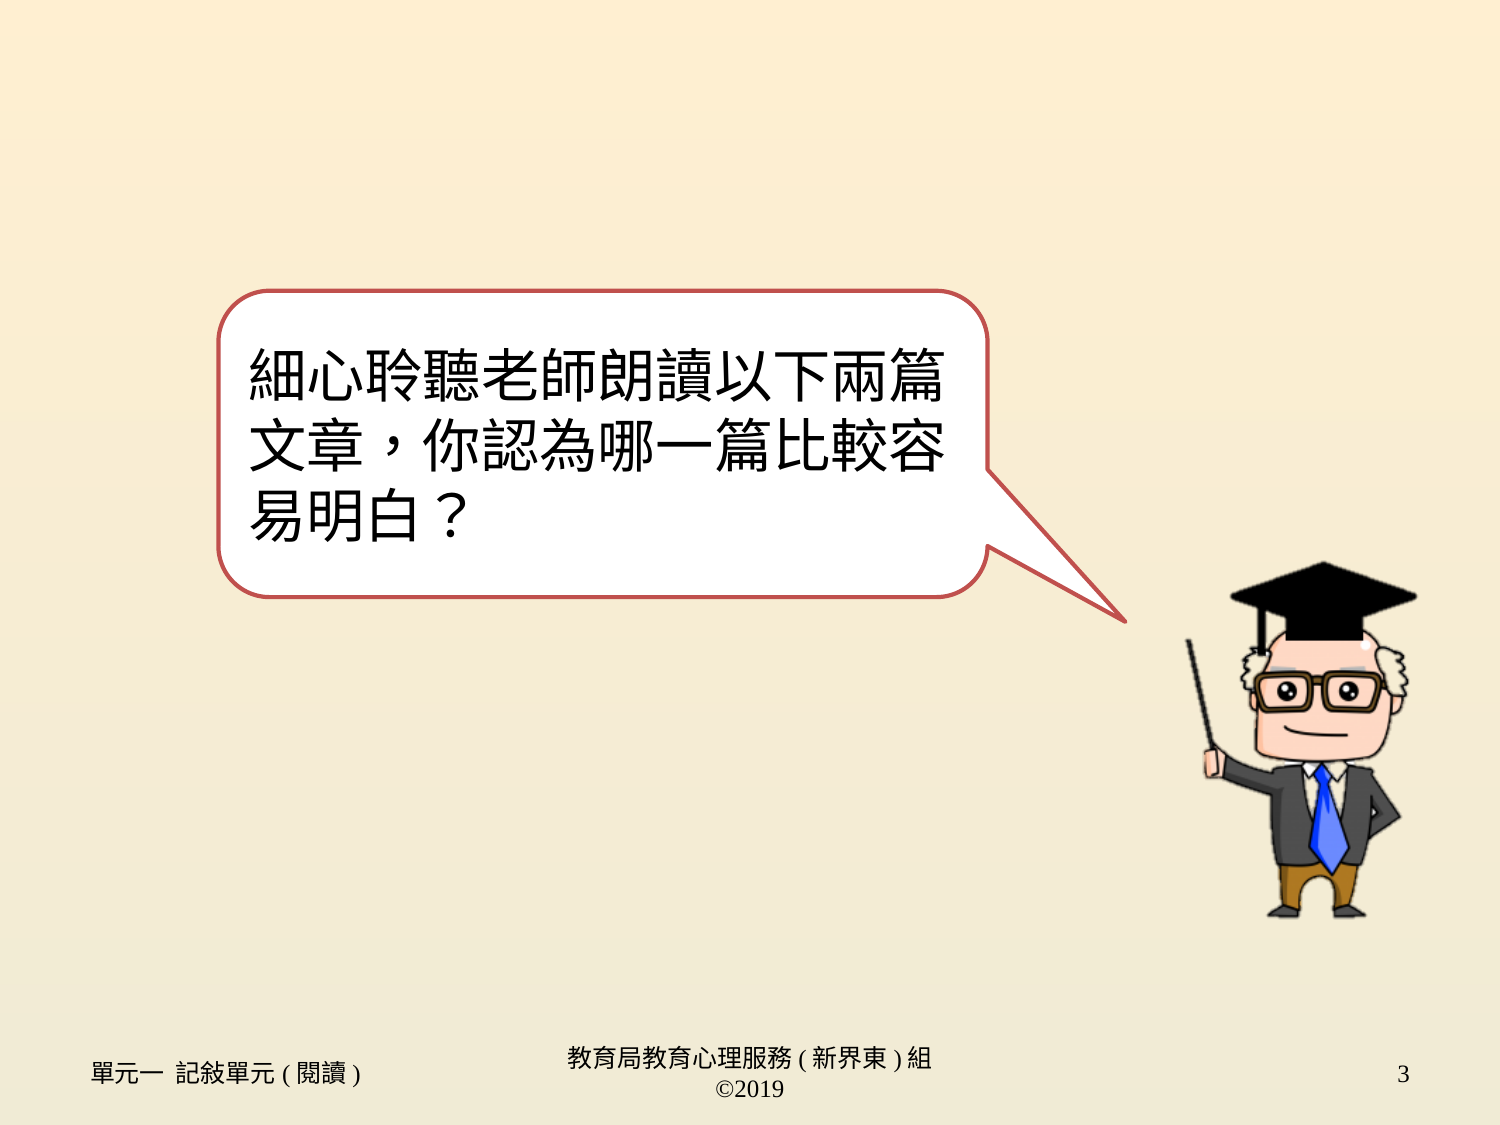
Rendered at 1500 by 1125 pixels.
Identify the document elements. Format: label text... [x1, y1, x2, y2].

slide_number 3 [1074, 1042, 1425, 1103]
picture [1080, 493, 1424, 931]
text_box 細心聆聽老師朗讀以下兩篇文章，你認為哪一篇比較容易明白？ [216, 288, 1075, 600]
footer 教育局教育心理服務(新界東)組 ©2019 [512, 1042, 988, 1103]
slide_number 單元一 記敍單元(閱讀) [75, 1042, 425, 1103]
